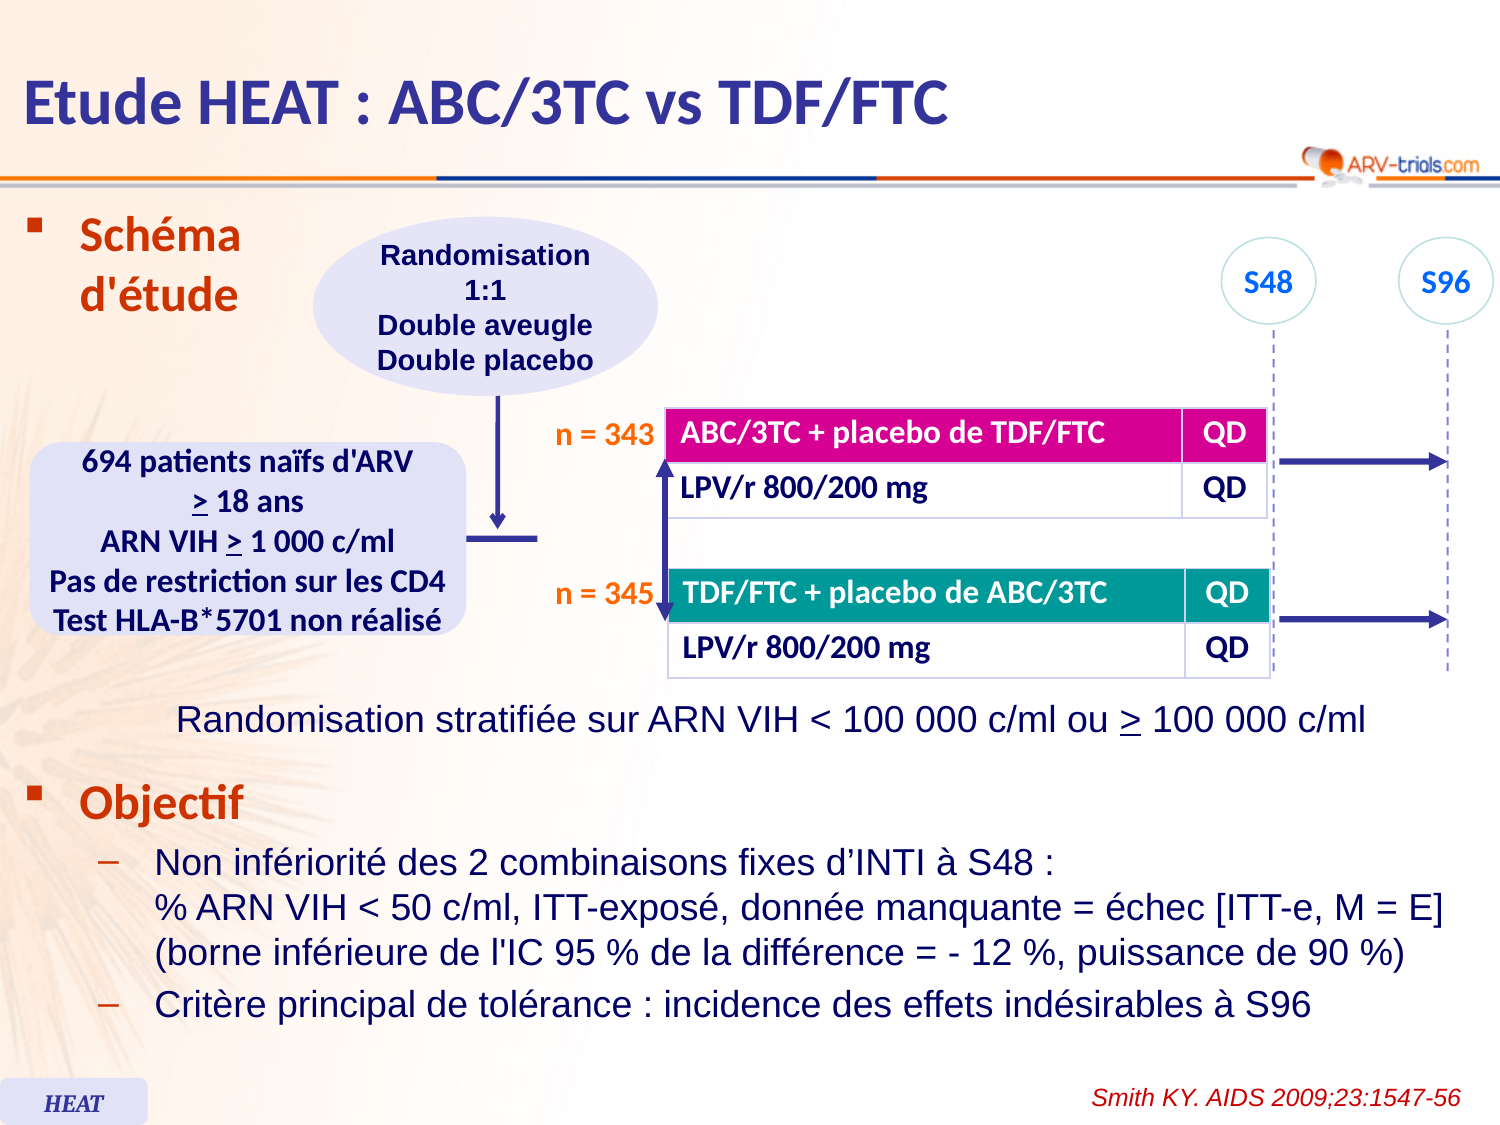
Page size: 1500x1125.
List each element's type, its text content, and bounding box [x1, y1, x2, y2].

table_cell LPV/r 800/200 mg [669, 624, 1184, 677]
table_header TDF/FTC + placebo de ABC/3TC [670, 569, 1184, 622]
table_cell QD [1183, 464, 1266, 517]
text_box S48 [1221, 237, 1316, 324]
text_box [1279, 455, 1448, 468]
text_box Randomisation stratifiée sur ARN VIH < 100 000 c/ml ou > 100 000 c/ml [161, 687, 1382, 748]
title Etude HEAT : ABC/3TC vs TDF/FTC [8, 6, 1353, 190]
table_header QD [1183, 409, 1266, 462]
text_box [1279, 613, 1448, 626]
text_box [0, 1077, 148, 1125]
text_box Smith KY. AIDS 2009;23:1547-56 [1076, 1073, 1478, 1119]
text_box 694 patients naïfs d'ARV > 18 ans ARN VIH > 1 000 c/ml Pas de restriction sur les CD4 Test HLA-B*5701 non réalisé [29, 442, 467, 636]
table_cell LPV/r 800/200 mg [670, 464, 1181, 517]
text_box n = 345 [540, 563, 660, 619]
text_box n = 343 [540, 404, 670, 460]
table_header ABC/3TC + placebo de TDF/FTC [667, 409, 1181, 462]
picture [0, 0, 1500, 1125]
table_cell QD [1186, 624, 1269, 677]
table_header QD [1186, 569, 1269, 622]
text_box Objectif Non infériorité des 2 combinaisons fixes d’INTI à S48 : % ARN VIH < 50 c/ml, ITT-exposé, donnée manquante = échec [ITT-e, M = E] (borne inférieure de l'IC 95 % de la différence = - 12 %, puissance de 90 %) Critère principal de tolérance : incidence des effets indésirables à S96 [8, 762, 1489, 1059]
list Schéma d'étude [8, 193, 314, 281]
text_box Randomisation 1:1 Double aveugle Double placebo [312, 216, 659, 397]
text_box S96 [1398, 237, 1494, 324]
